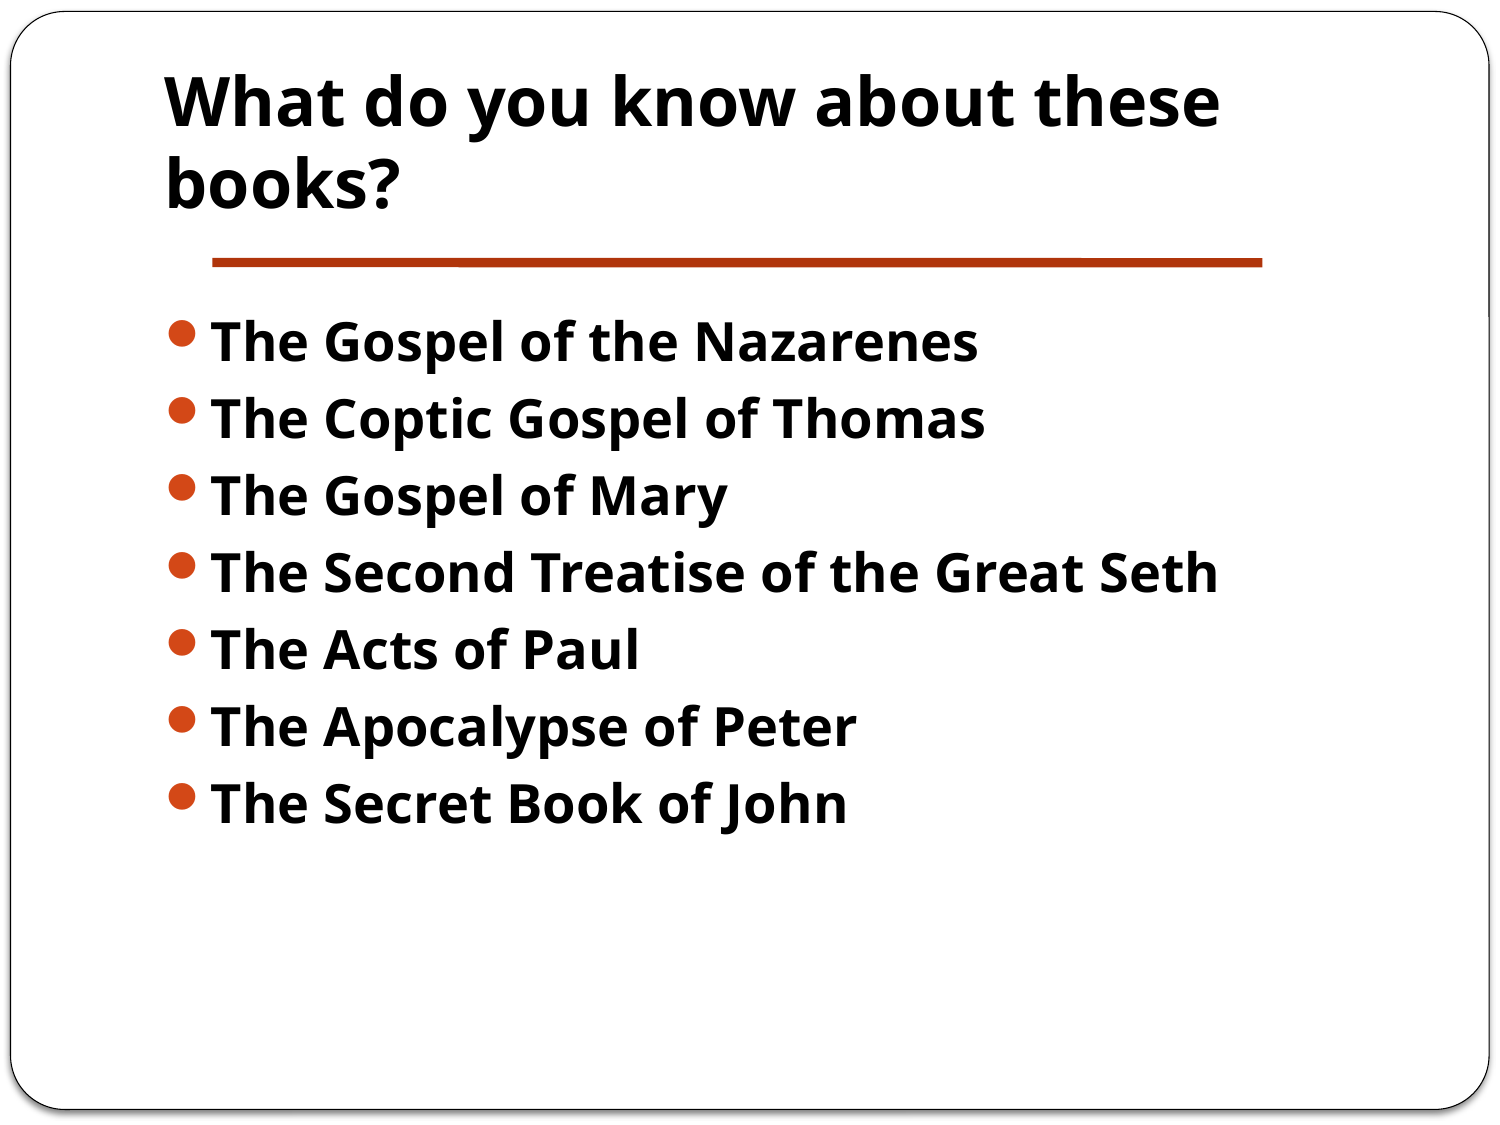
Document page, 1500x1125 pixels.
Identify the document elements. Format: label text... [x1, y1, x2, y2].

list The Gospel of the Nazarenes The Coptic Gospel of Thomas The Gospel of Mary The Second Treatise of the Great Seth The Acts of Paul The Apocalypse of Peter The Secret Book of John [150, 299, 1425, 863]
title What do you know about these books? [150, 50, 1425, 238]
